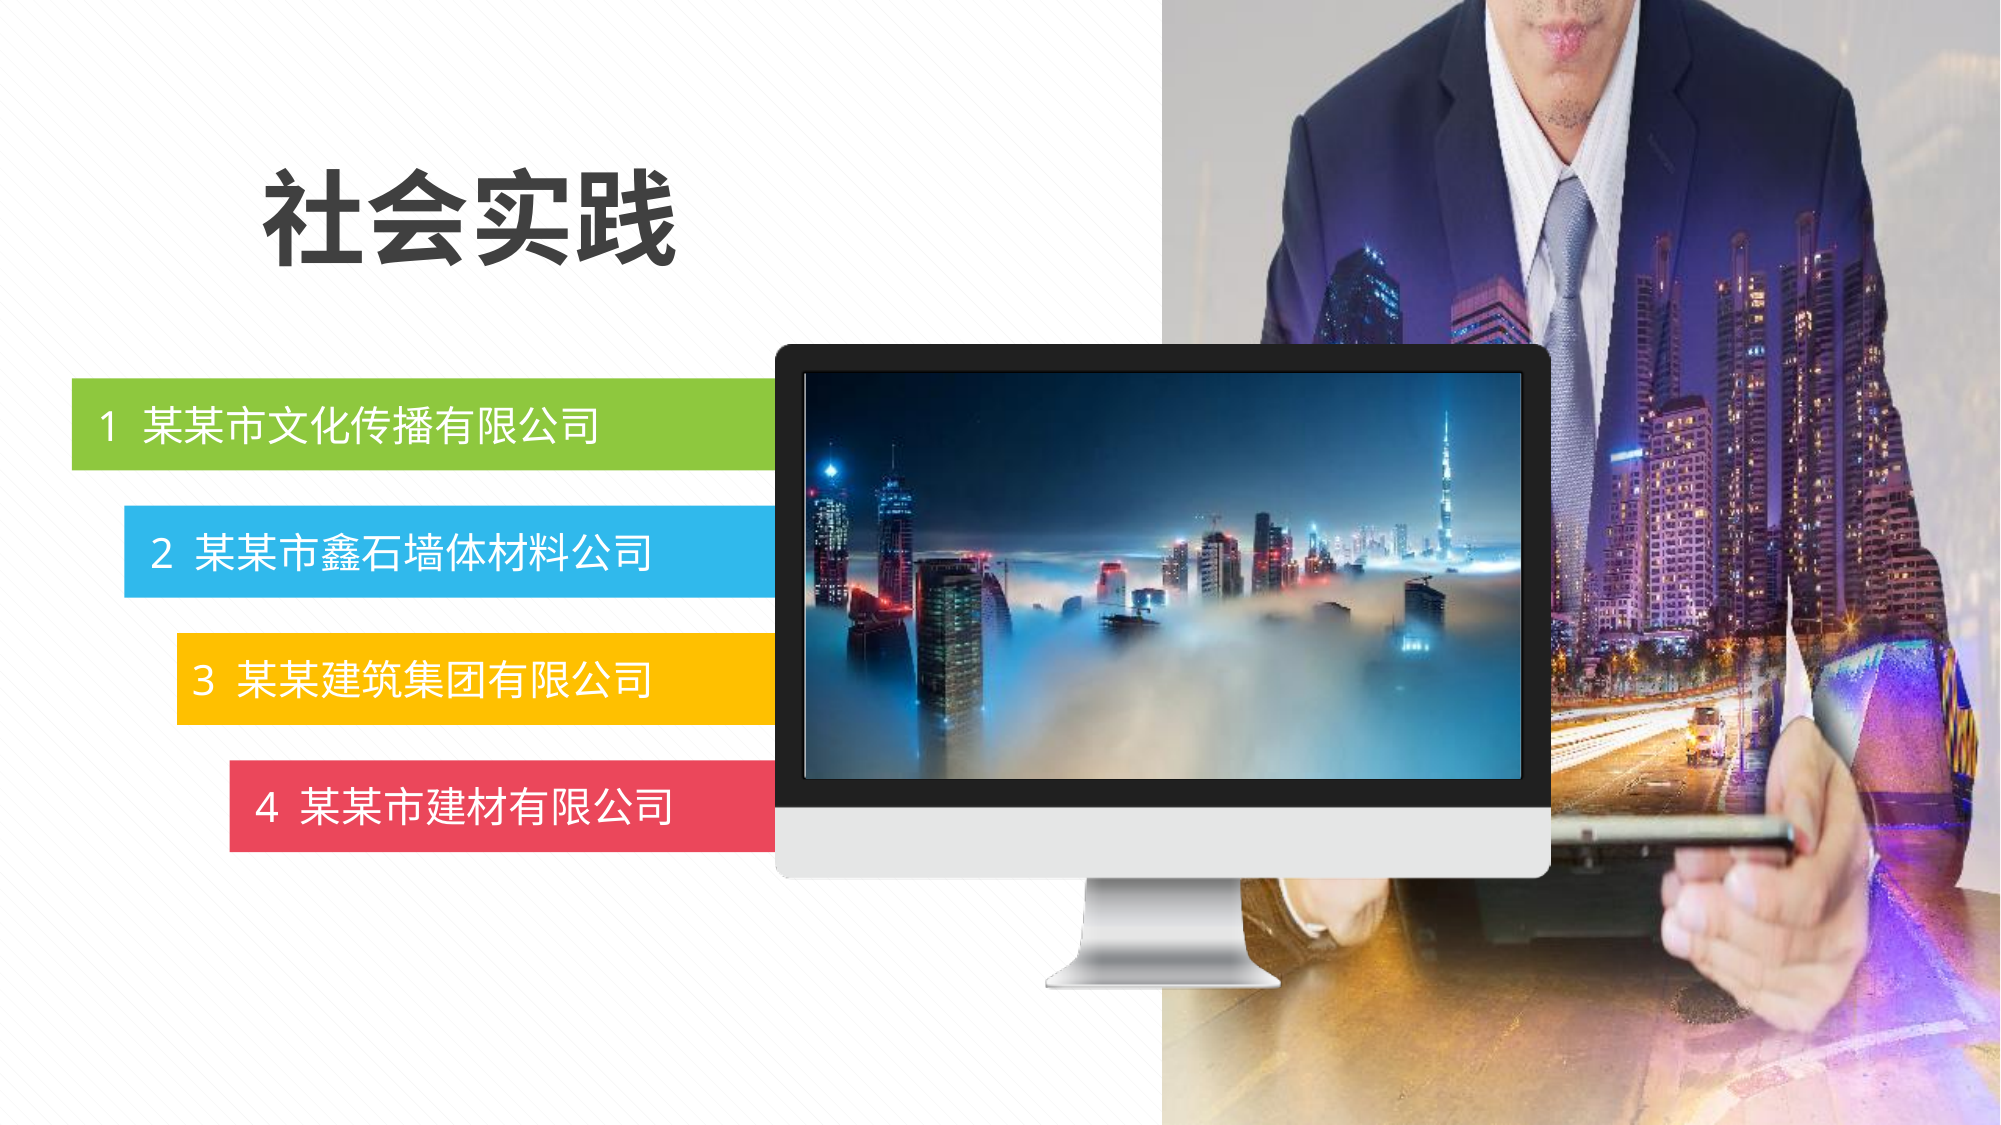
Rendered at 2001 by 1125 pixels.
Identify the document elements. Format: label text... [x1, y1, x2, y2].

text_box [775, 344, 1551, 991]
text_box 3 某某建筑集团有限公司 [176, 632, 775, 726]
text_box 4 某某市建材有限公司 [229, 759, 775, 853]
text_box 社会实践 [71, 145, 869, 286]
text_box 1 某某市文化传播有限公司 [71, 377, 775, 471]
picture [1162, 0, 2001, 1125]
text_box 2 某某市鑫石墙体材料公司 [123, 505, 775, 599]
